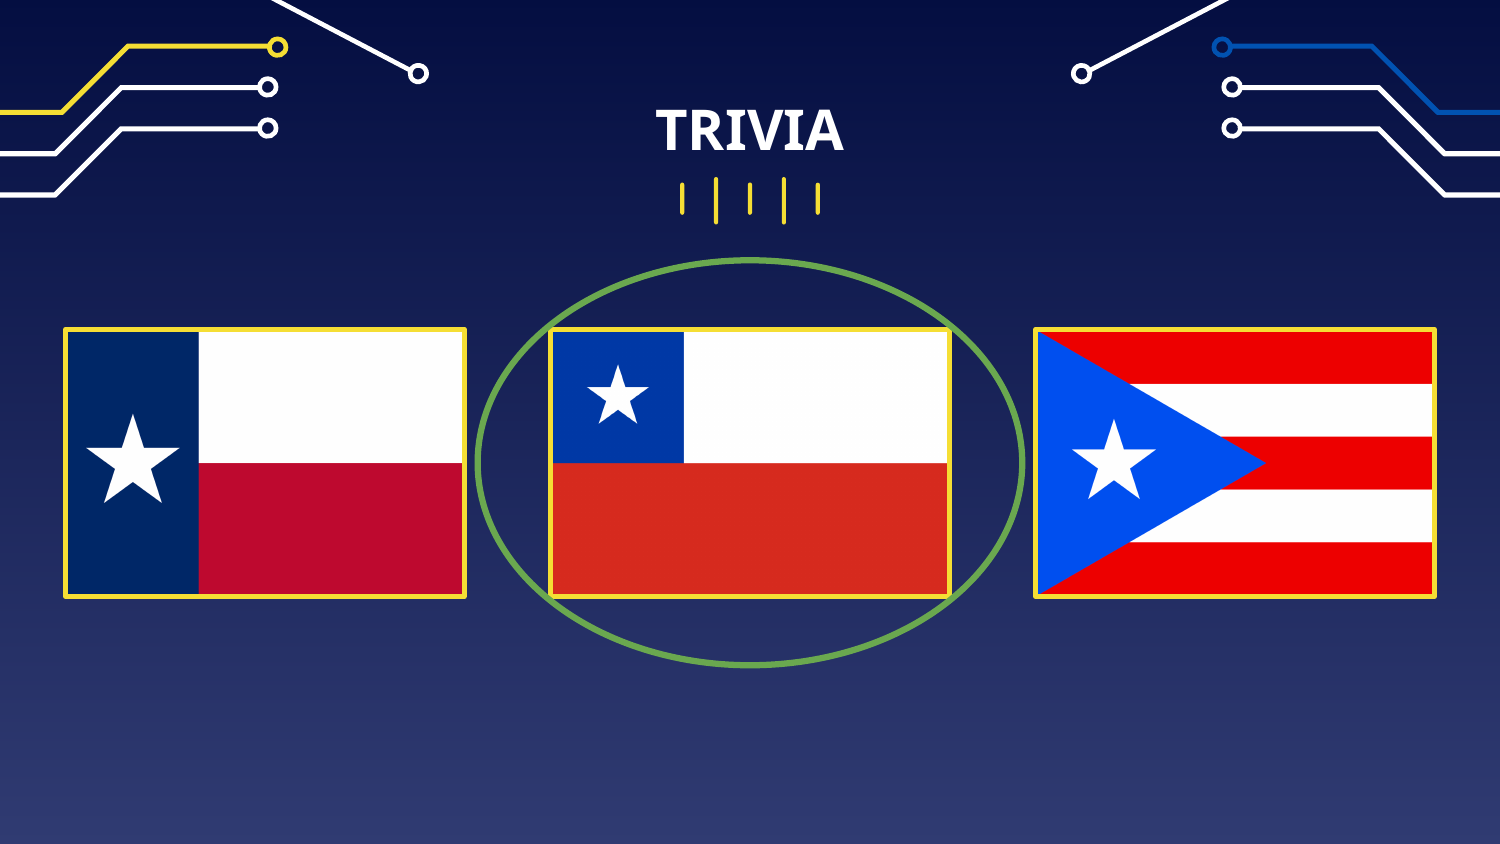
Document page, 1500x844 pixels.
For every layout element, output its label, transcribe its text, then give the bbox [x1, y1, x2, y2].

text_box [725, 130, 774, 271]
picture [552, 331, 948, 595]
picture [1037, 331, 1433, 595]
title TRIVIA [338, 88, 1162, 167]
text_box [477, 261, 1023, 666]
picture [67, 331, 463, 595]
